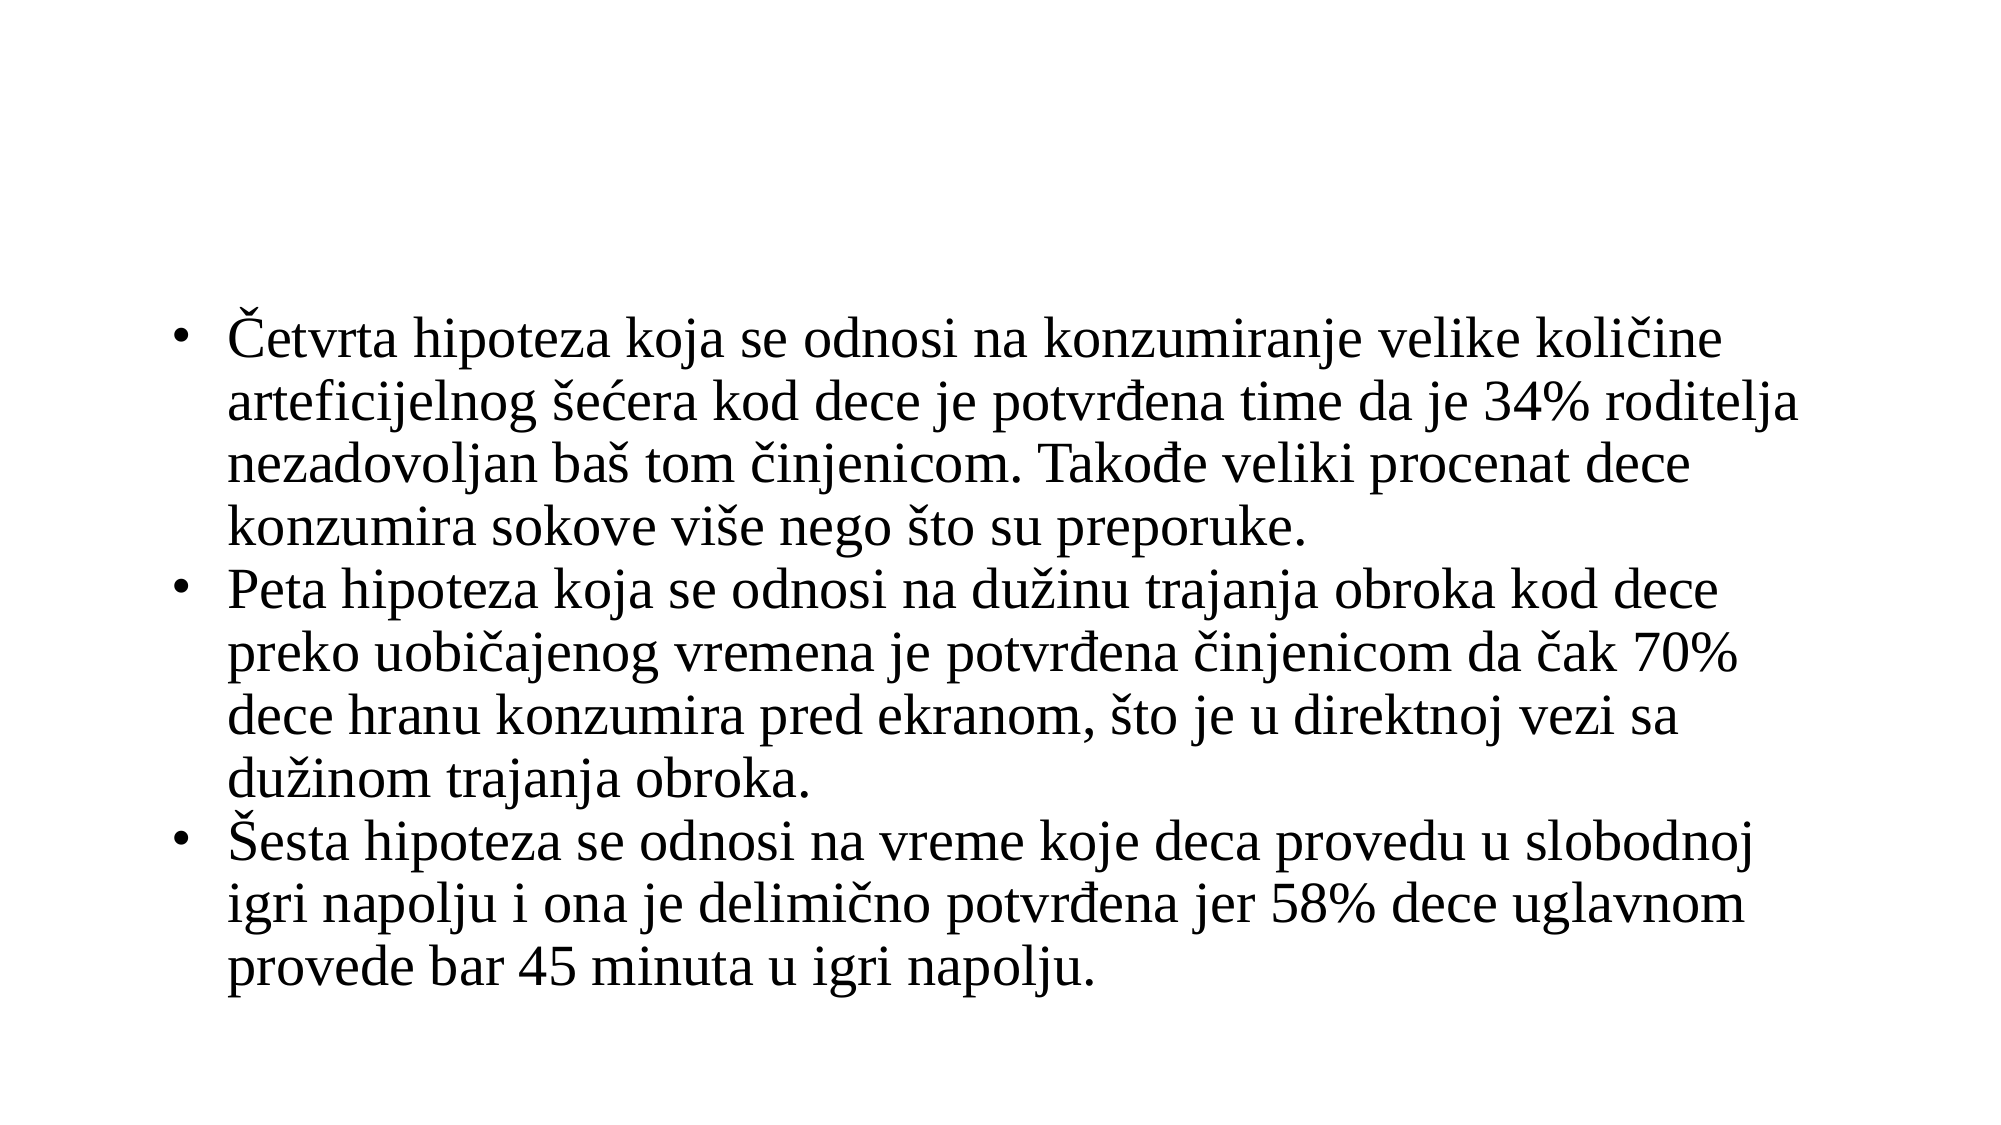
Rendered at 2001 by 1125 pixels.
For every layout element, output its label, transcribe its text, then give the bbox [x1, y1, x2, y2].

list Četvrta hipoteza koja se odnosi na konzumiranje velike količine arteficijelnog šećera kod dece je potvrđena time da je 34% roditelja nezadovoljan baš tom činjenicom. Takođe veliki procenat dece konzumira sokove više nego što su preporuke. Peta hipoteza koja se odnosi na dužinu trajanja obroka kod dece preko uobičajenog vremena je potvrđena činjenicom da čak 70% dece hranu konzumira pred ekranom, što je u direktnoj vezi sa dužinom trajanja obroka. Šesta hipoteza se odnosi na vreme koje deca provedu u slobodnoj igri napolju i ona je delimično potvrđena jer 58% dece uglavnom provede bar 45 minuta u igri napolju. [137, 299, 1863, 1014]
